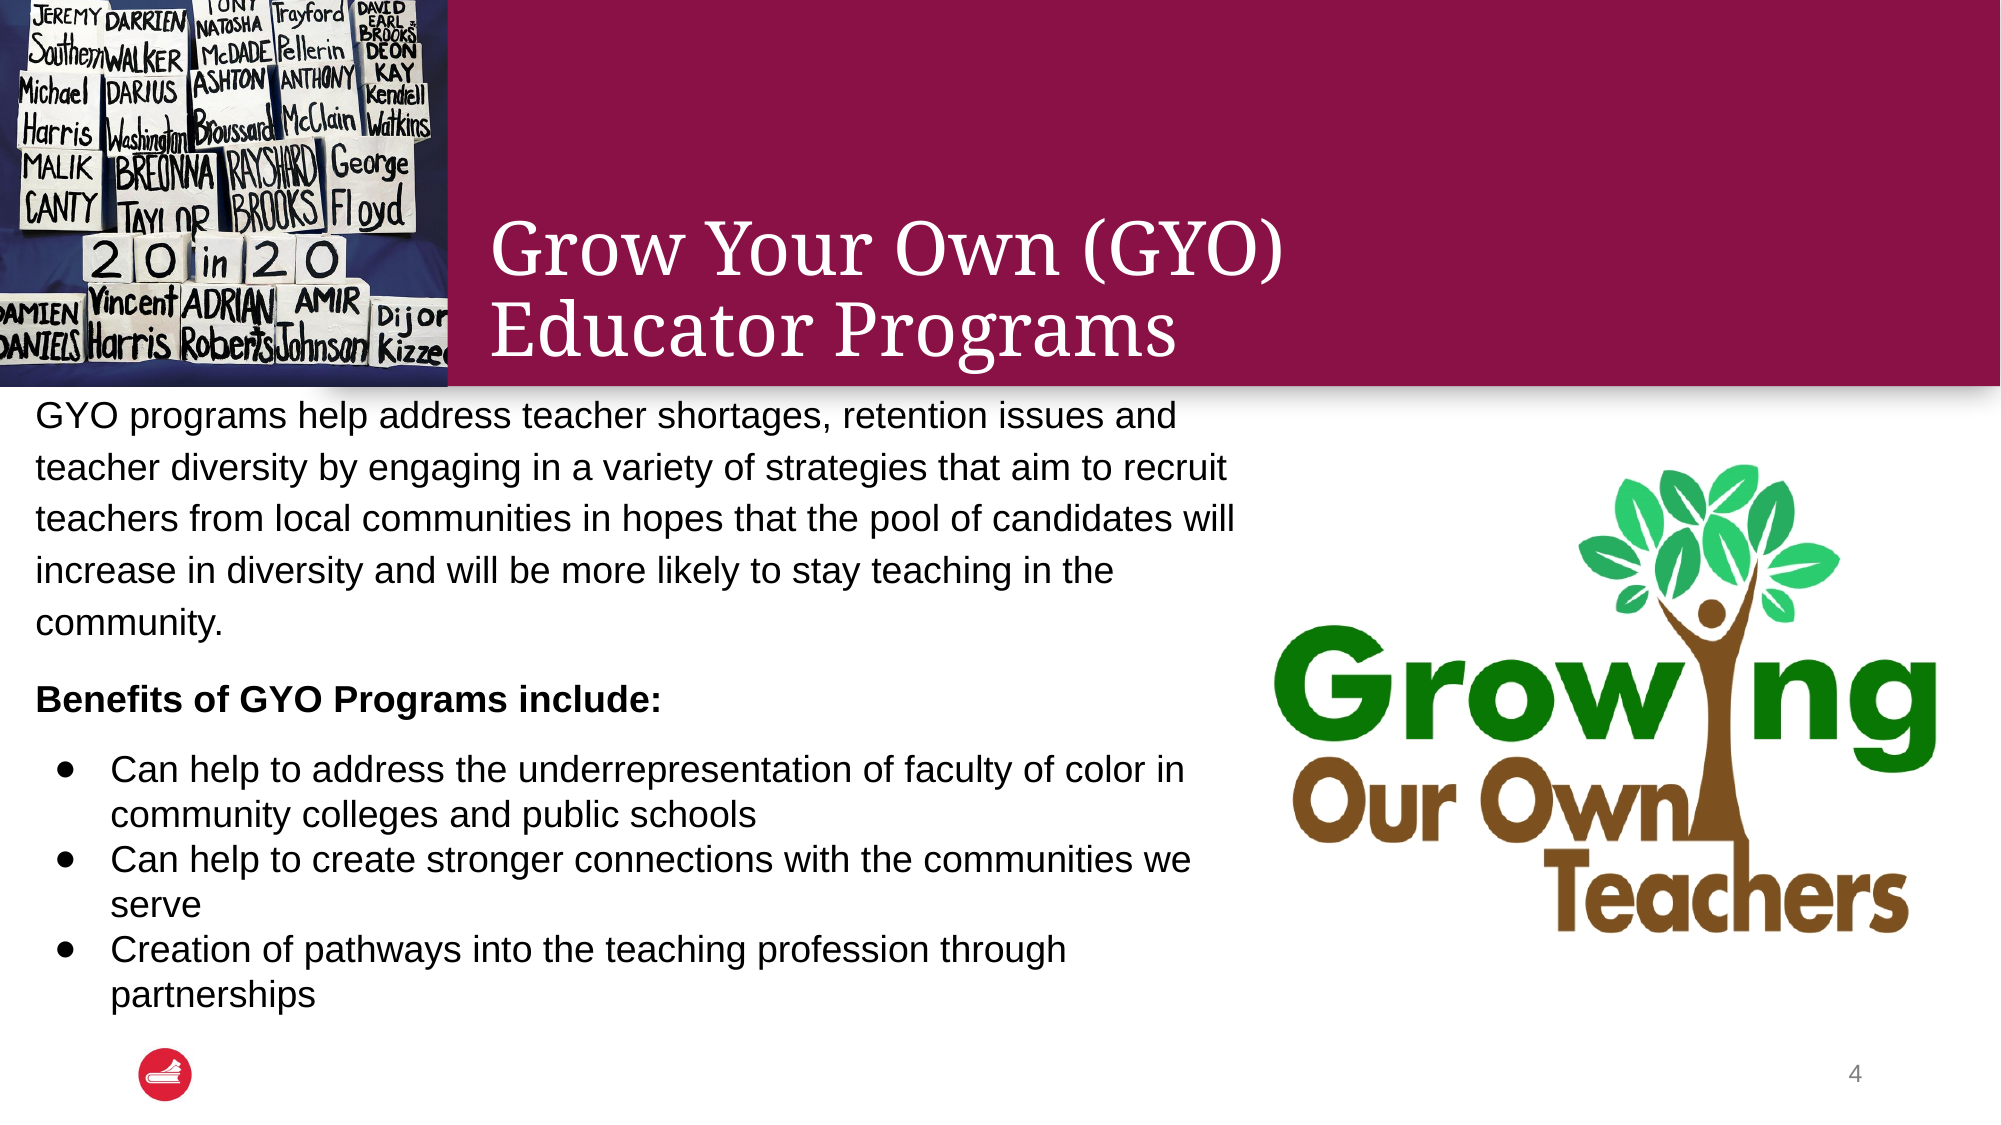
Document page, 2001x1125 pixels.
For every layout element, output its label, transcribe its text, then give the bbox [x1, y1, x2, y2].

list GYO programs help address teacher shortages, retention issues and teacher diversity by engaging in a variety of strategies that aim to recruit teachers from local communities in hopes that the pool of candidates will increase in diversity and will be more likely to stay teaching in the community. Benefits of GYO Programs include: Can help to address the underrepresentation of faculty of color in community colleges and public schools Can help to create stronger connections with the communities we serve Creation of pathways into the teaching profession through partnerships [20, 376, 1260, 1056]
picture [0, 0, 448, 387]
picture [136, 1056, 193, 1103]
slide_number ‹#› [1712, 1042, 1863, 1103]
title Grow Your Own (GYO) Educator Programs [474, 103, 1863, 381]
picture [1237, 436, 1973, 996]
